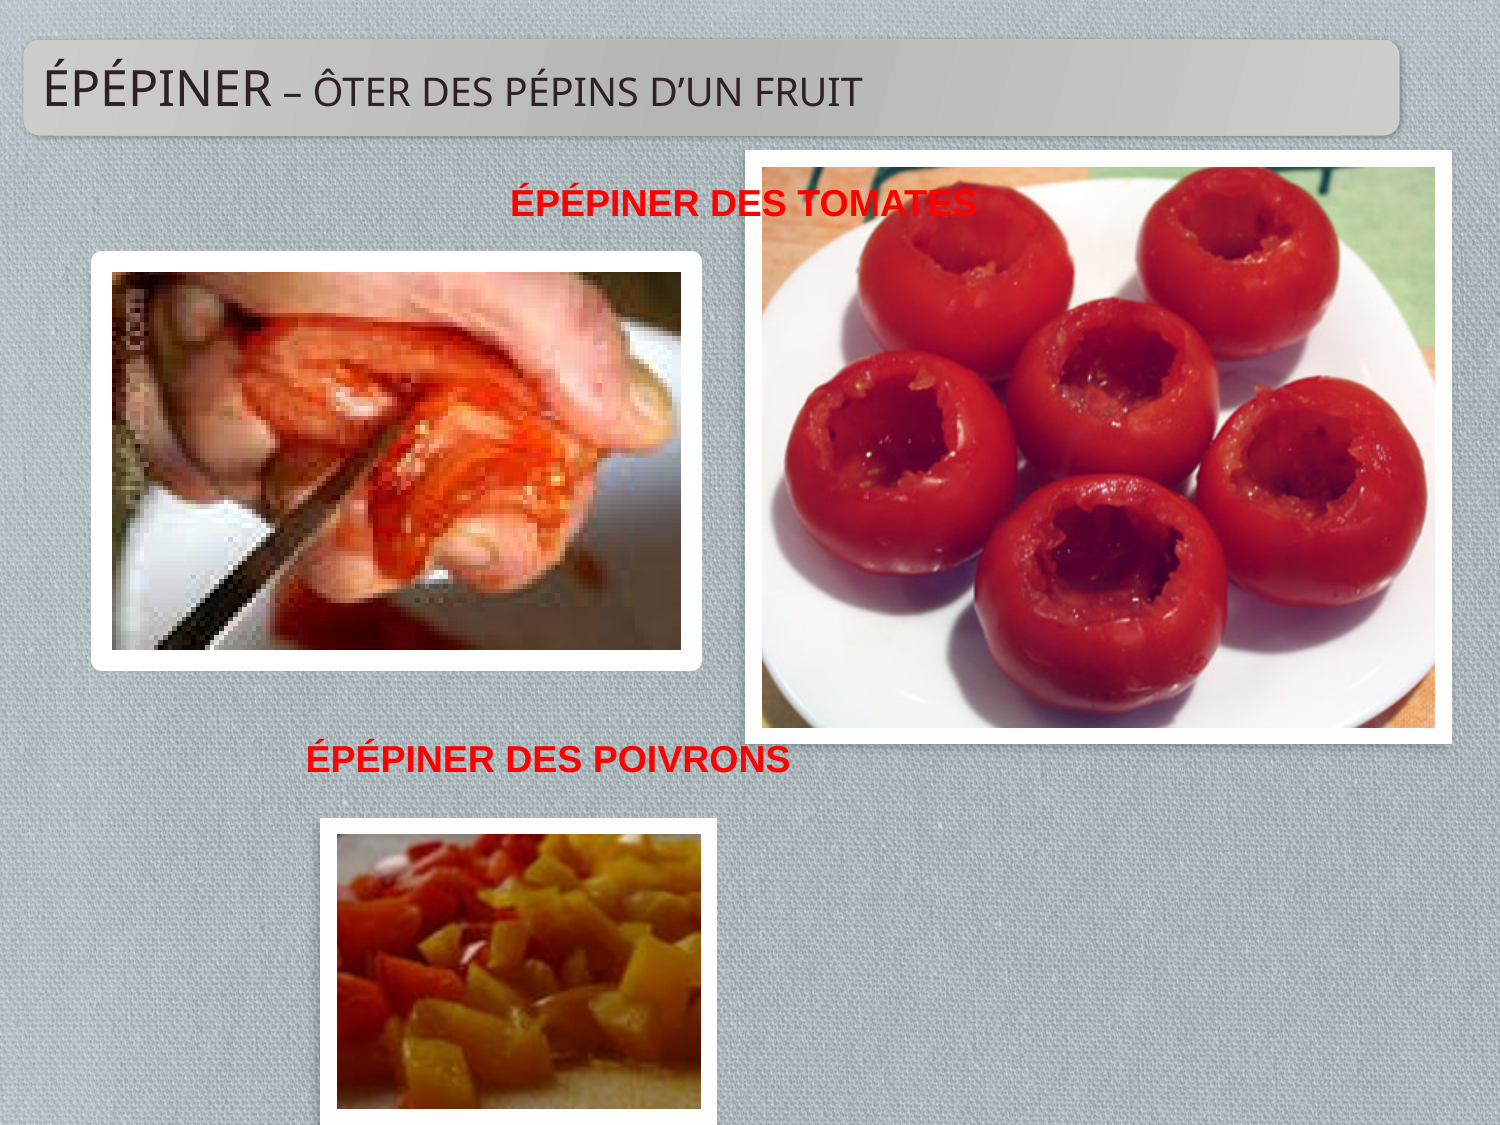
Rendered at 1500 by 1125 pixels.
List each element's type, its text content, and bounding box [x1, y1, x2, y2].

picture [761, 166, 1436, 729]
picture [336, 833, 702, 1109]
text_box ÉPÉPINER DES POIVRONS [290, 727, 807, 788]
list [111, 271, 682, 651]
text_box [23, 39, 1400, 136]
text_box ÉPÉPINER DES TOMATES [495, 171, 759, 232]
